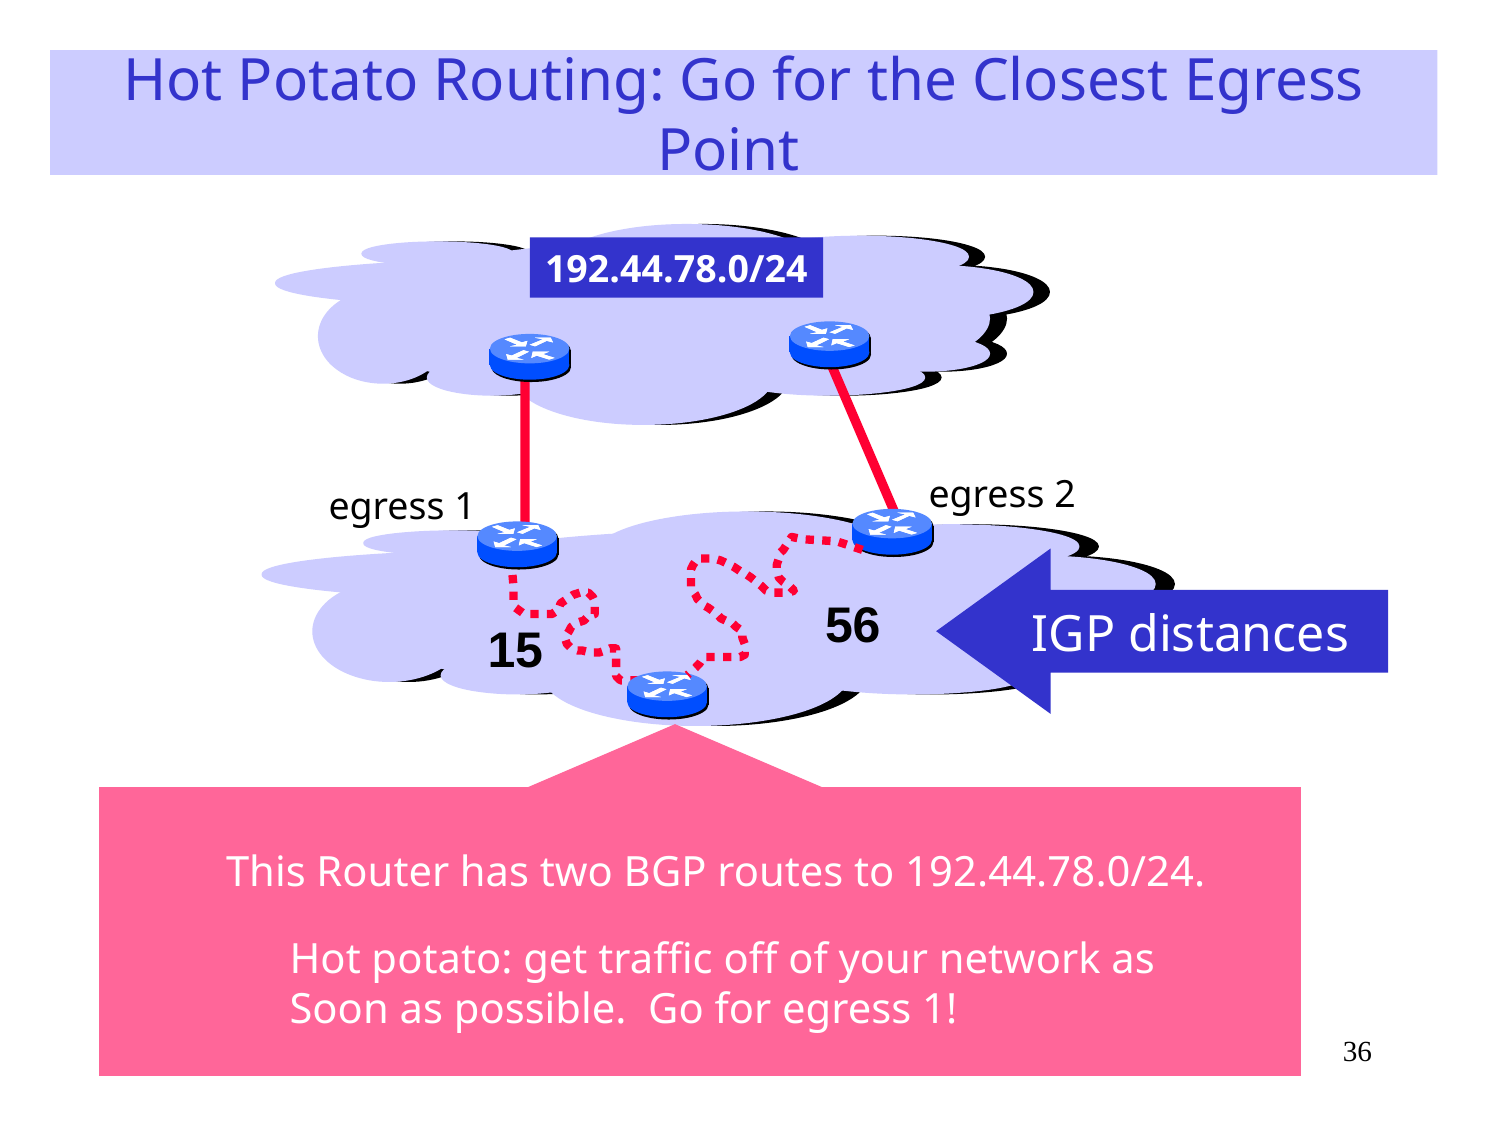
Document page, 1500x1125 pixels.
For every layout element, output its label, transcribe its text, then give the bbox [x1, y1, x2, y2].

picture [623, 668, 715, 726]
text_box egress 1 [313, 474, 492, 510]
text_box [99, 787, 1300, 1075]
picture [848, 506, 940, 563]
text_box This Router has two BGP routes to 192.44.78.0/24. [211, 837, 1232, 903]
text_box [262, 512, 1175, 726]
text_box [275, 224, 1050, 425]
text_box Hot potato: get traffic off of your network as Soon as possible. Go for egress 1! [274, 924, 1181, 1040]
title Hot Potato Routing: Go for the Closest Egress Point [50, 50, 1438, 175]
picture [786, 318, 877, 376]
picture [473, 518, 565, 576]
picture [486, 331, 577, 388]
text_box egress 2 [913, 462, 1092, 510]
text_box IGP distances [1179, 590, 1388, 672]
slide_number 36 [1074, 1025, 1388, 1100]
text_box [500, 735, 851, 800]
